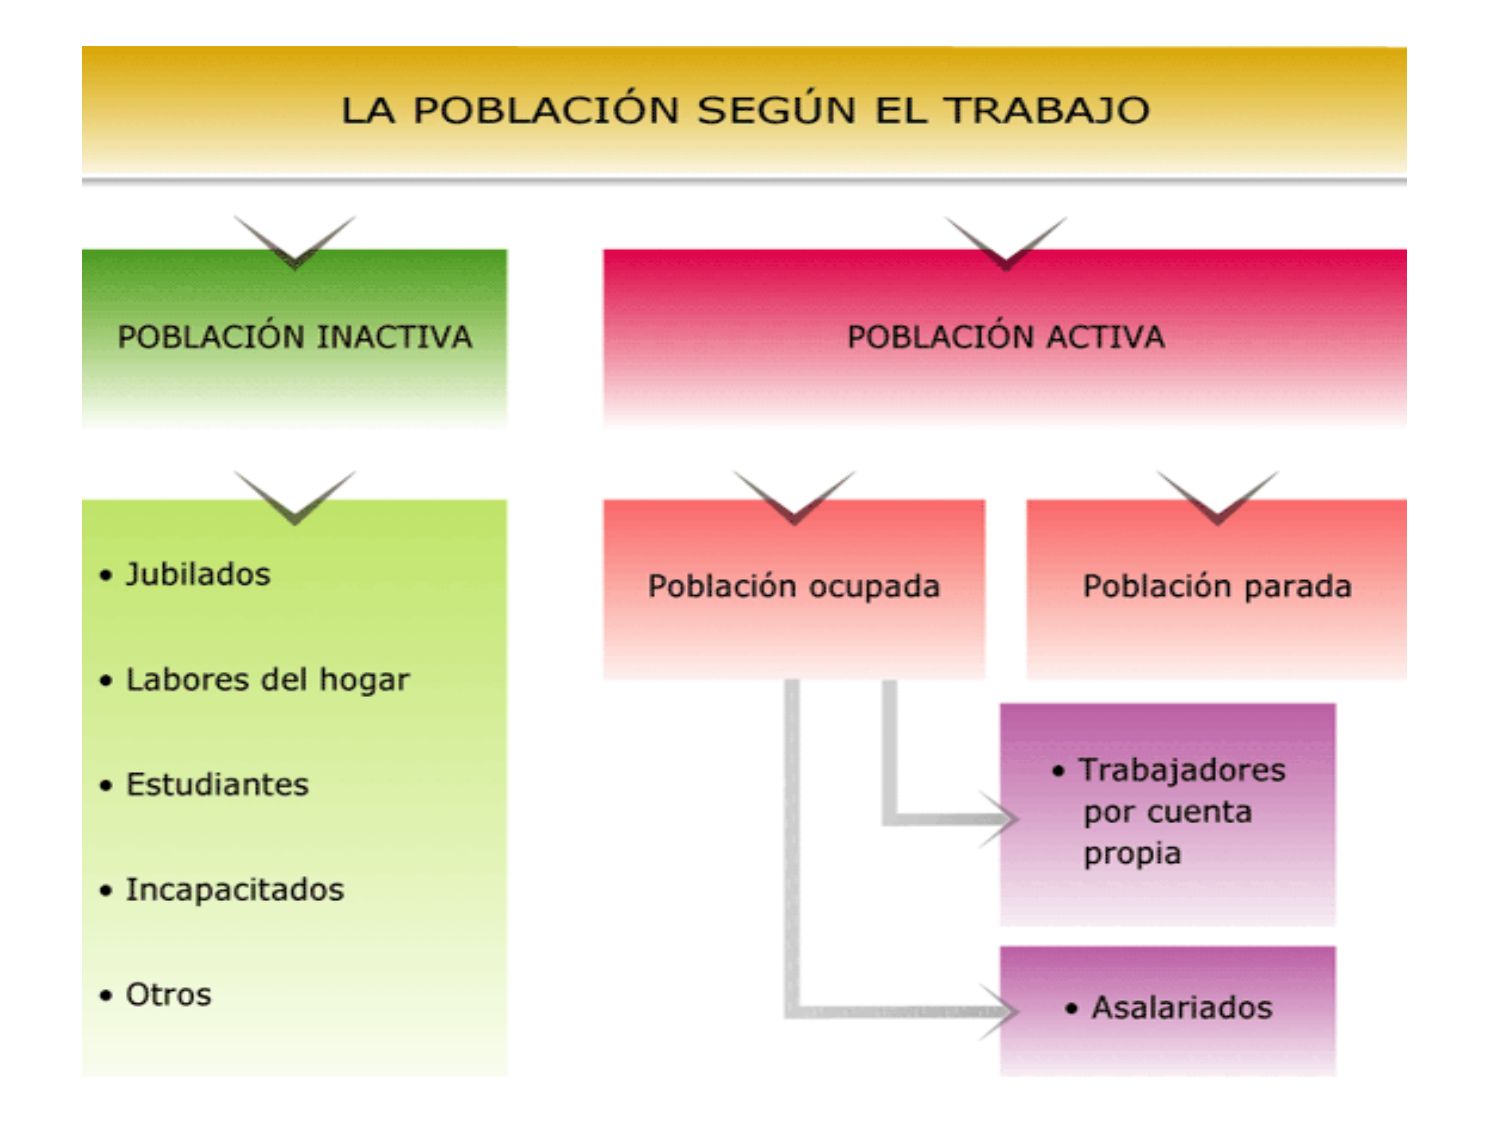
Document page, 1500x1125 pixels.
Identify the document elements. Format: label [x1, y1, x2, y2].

picture [81, 46, 1407, 1079]
